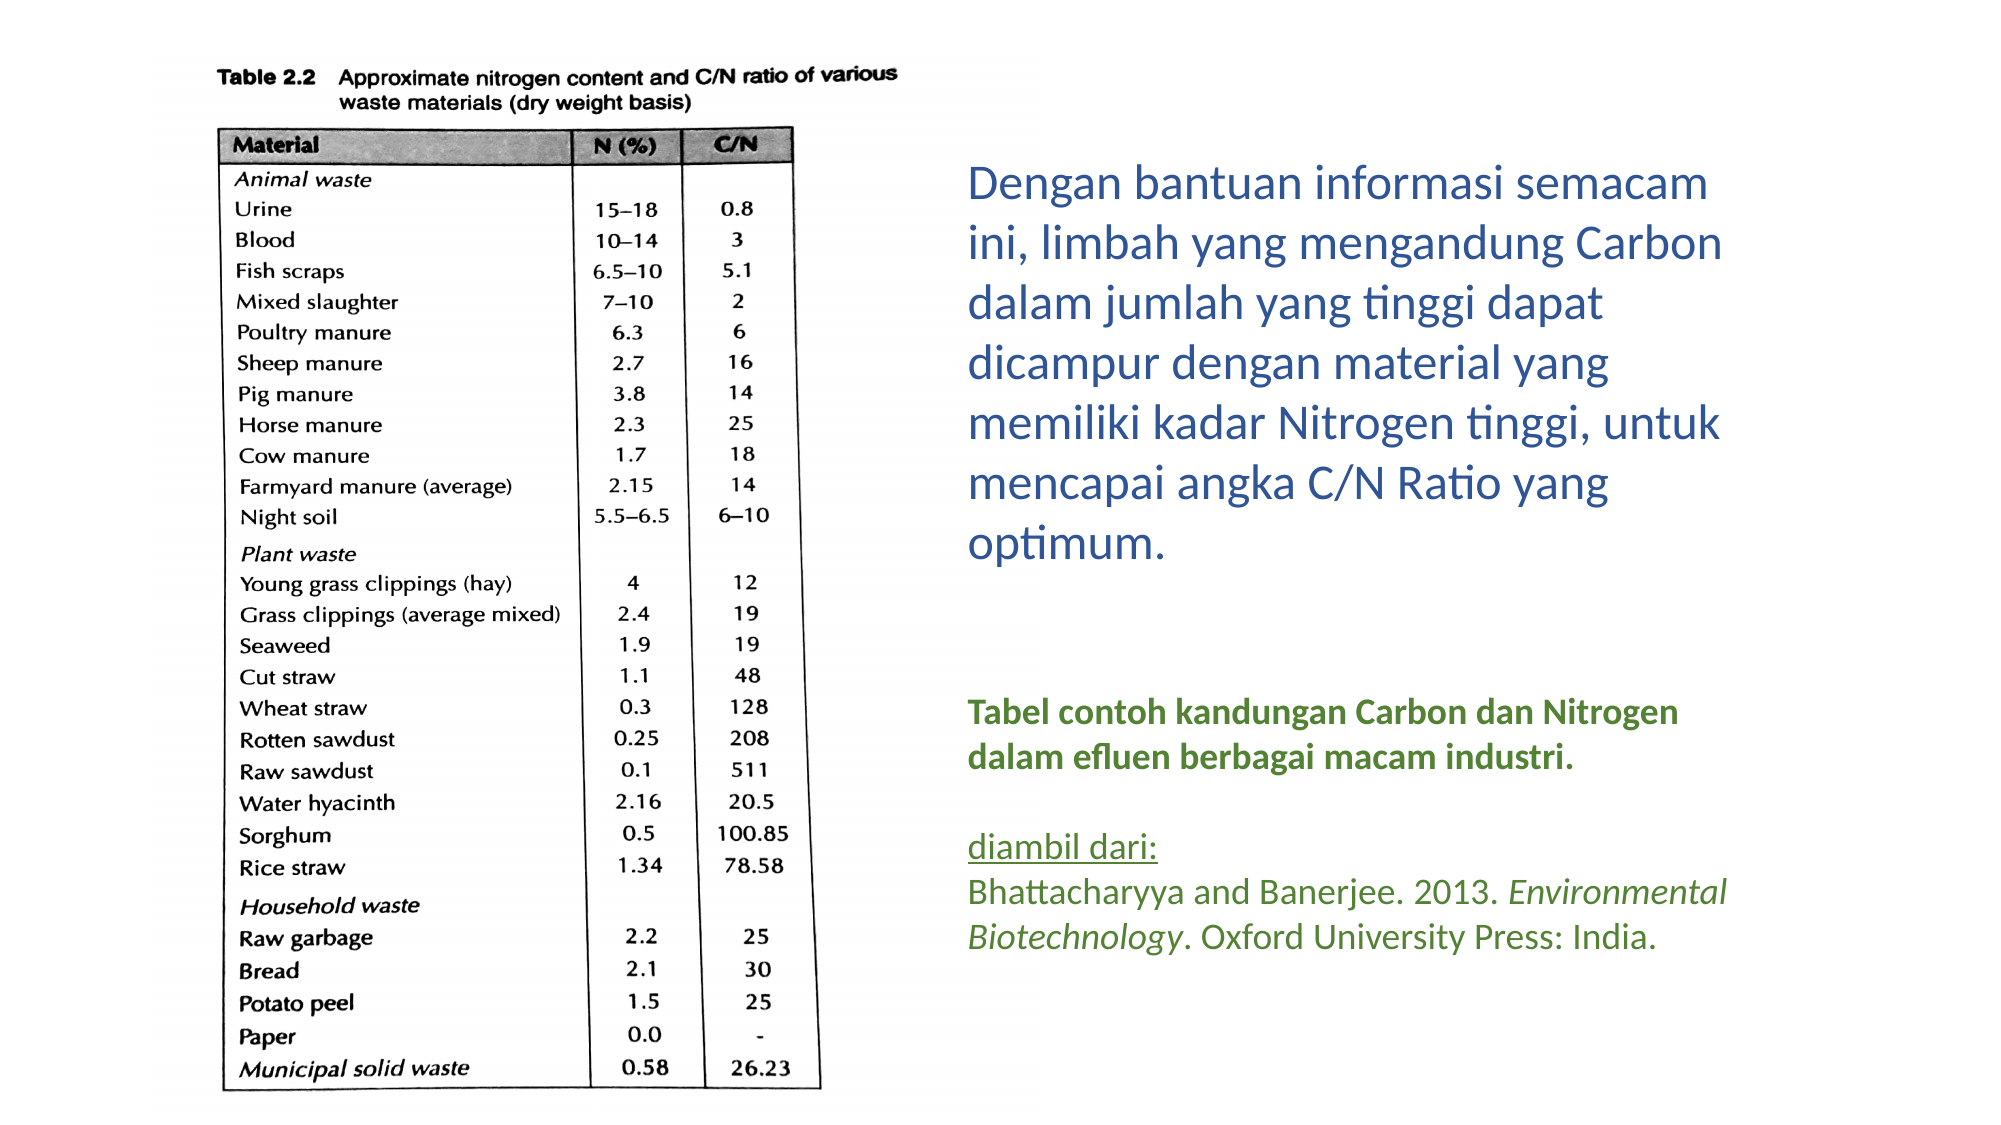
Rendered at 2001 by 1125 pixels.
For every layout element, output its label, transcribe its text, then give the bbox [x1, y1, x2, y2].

text_box Tabel contoh kandungan Carbon dan Nitrogen dalam efluen berbagai macam industri. diambil dari: Bhattacharyya and Banerjee. 2013. Environmental Biotechnology. Oxford University Press: India. [1048, 679, 1776, 965]
picture [145, 48, 1048, 1114]
text_box Dengan bantuan informasi semacam ini, limbah yang mengandung Carbon dalam jumlah yang tinggi dapat dicampur dengan material yang memiliki kadar Nitrogen tinggi, untuk mencapai angka C/N Ratio yang optimum. [1048, 142, 1776, 577]
